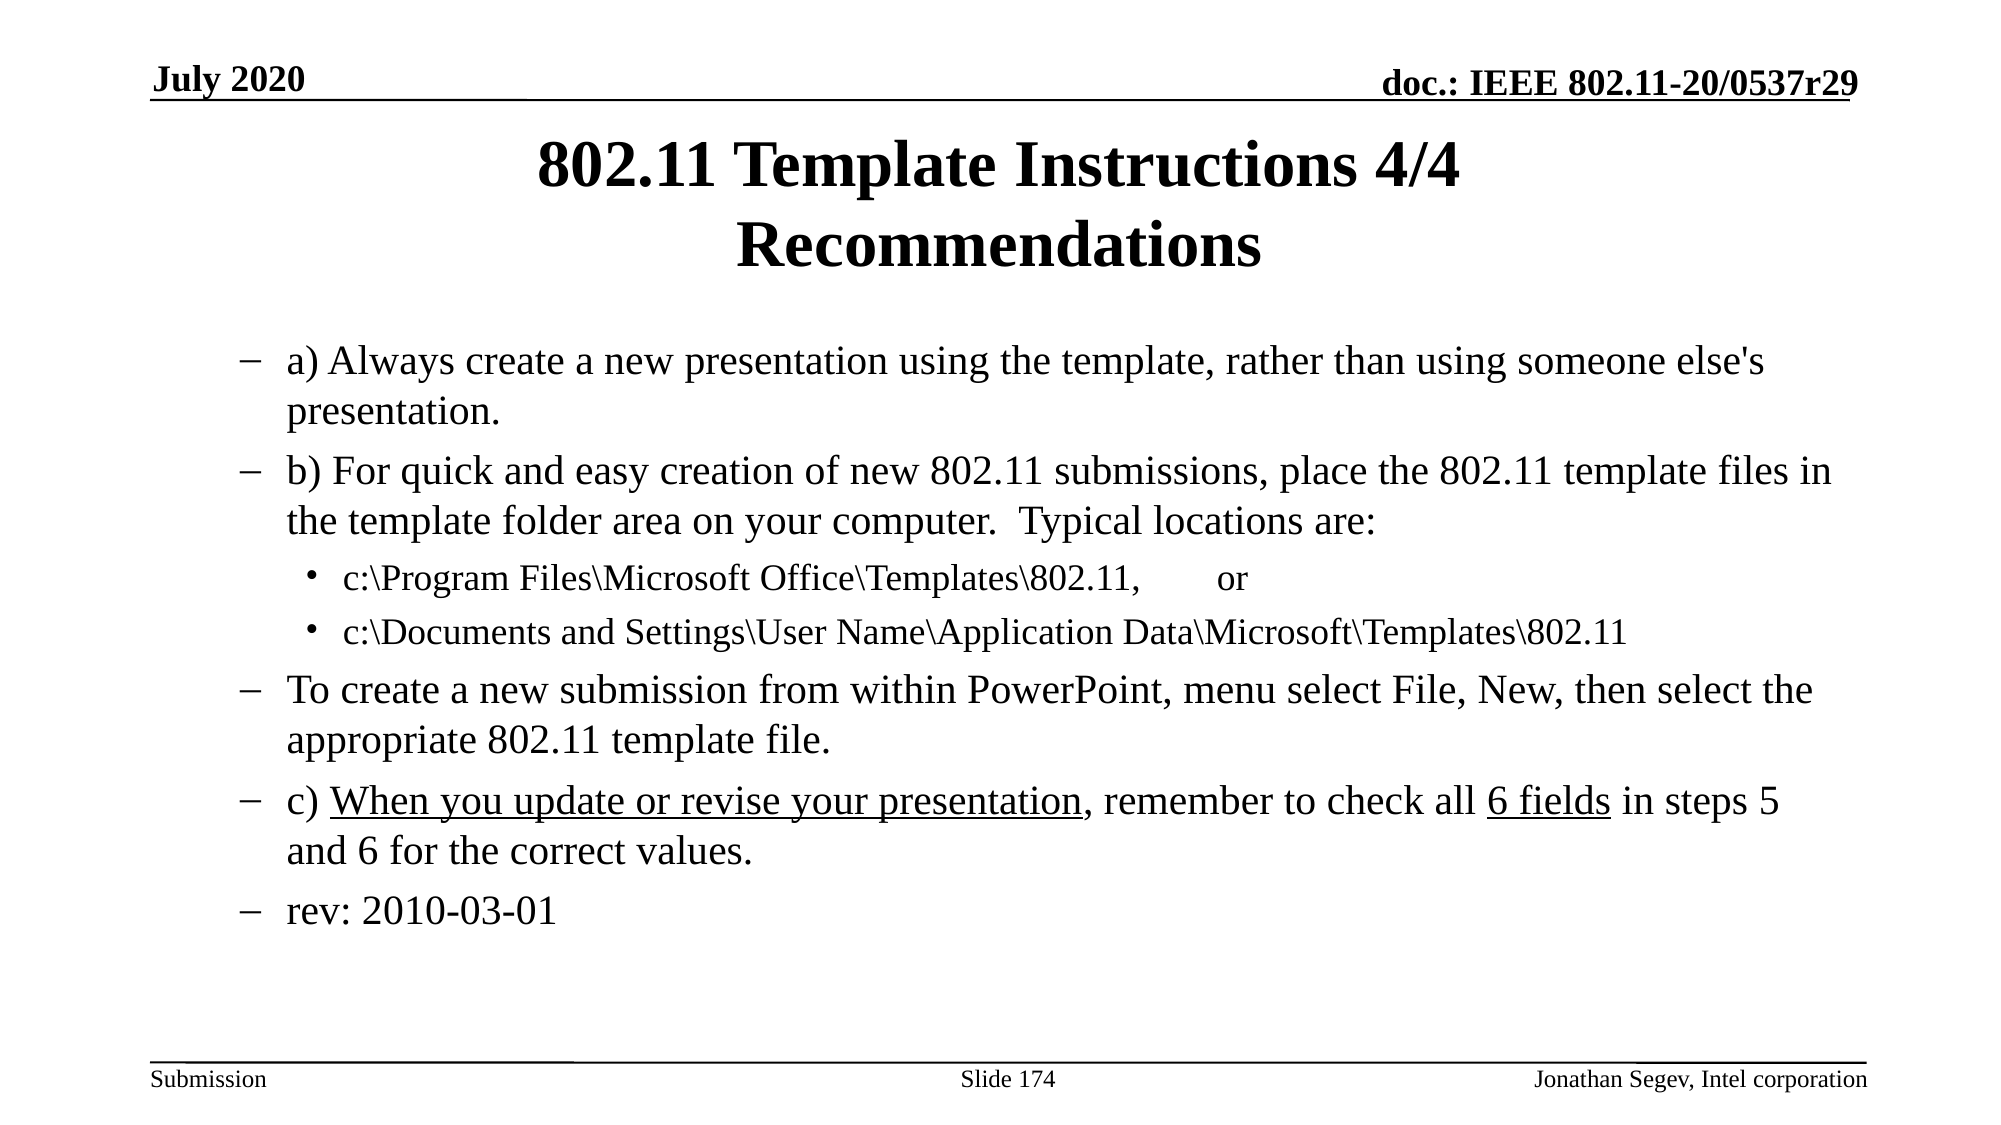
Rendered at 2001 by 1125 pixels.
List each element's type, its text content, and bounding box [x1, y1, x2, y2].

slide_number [152, 54, 563, 100]
list a) Always create a new presentation using the template, rather than using someone else's presentation. b) For quick and easy creation of new 802.11 submissions, place the 802.11 template files in the template folder area on your computer. Typical locations are: c:\Program Files\Microsoft Office\Templates\802.11, or c:\Documents and Settings\User Name\Application Data\Microsoft\Templates\802.11 To create a new submission from within PowerPoint, menu select File, New, then select the appropriate 802.11 template file. c) When you update or revise your presentation, remember to check all 6 fields in steps 5 and 6 for the correct values. rev: 2010-03-01 [149, 324, 1850, 1000]
title 802.11 Template Instructions 4/4 Recommendations [149, 112, 1850, 288]
footer Jonathan Segev, Intel corporation [1171, 1061, 1869, 1093]
slide_number Slide 174 [950, 1061, 1067, 1123]
